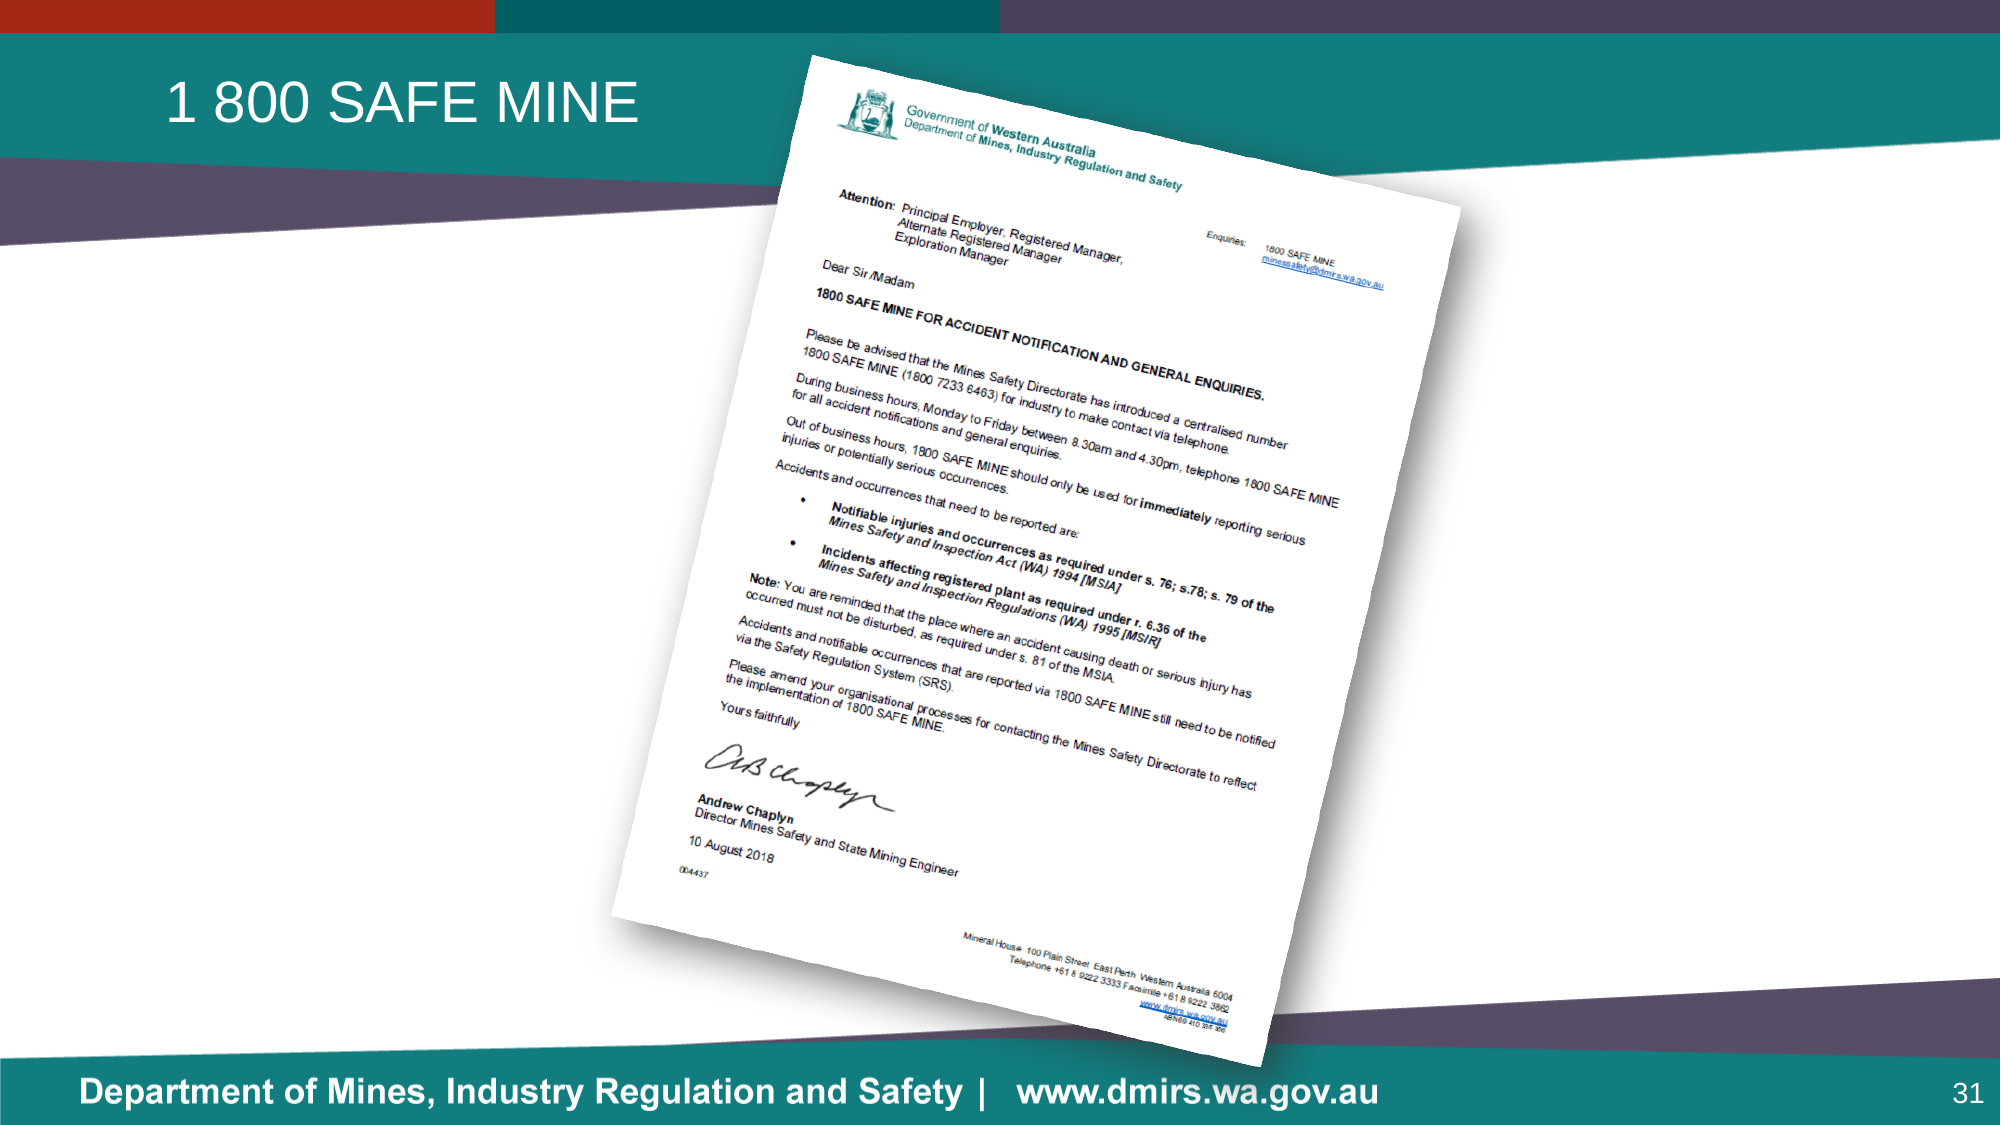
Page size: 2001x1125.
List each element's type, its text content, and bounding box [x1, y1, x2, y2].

slide_number 31 [1583, 1066, 2000, 1125]
picture [0, 0, 2000, 1125]
title 1 800 SAFE MINE [150, 37, 1850, 161]
